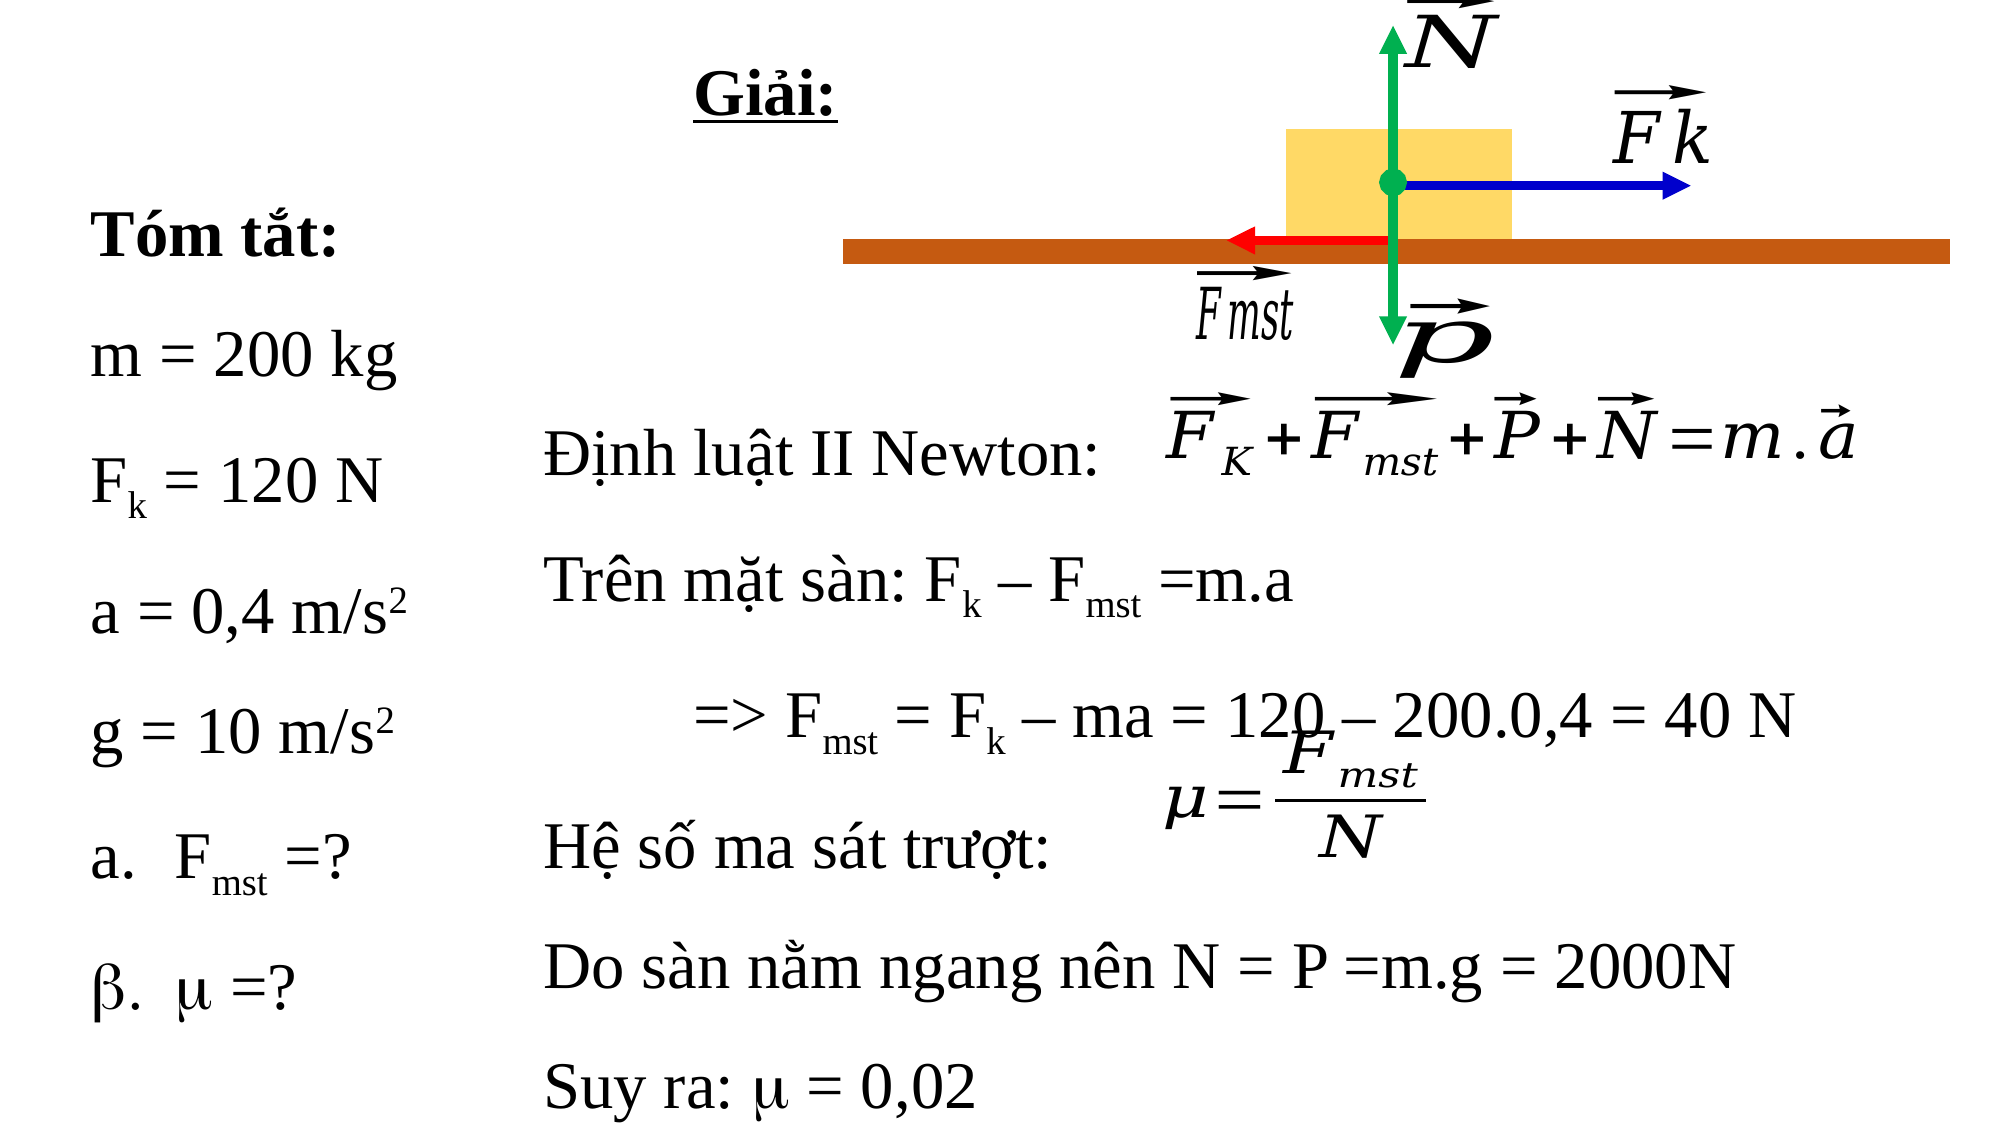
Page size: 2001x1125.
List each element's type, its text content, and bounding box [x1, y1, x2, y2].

text_box [1398, 239, 1950, 264]
text_box [1286, 129, 1388, 236]
text_box [843, 239, 1388, 264]
text_box [1398, 190, 1512, 239]
text_box Tóm tắt: m = 200 kg Fk = 120 N a = 0,4 m/s2 g = 10 m/s2 Fmst =?  =? [75, 142, 515, 1031]
text_box Giải: Định luật II Newton: Trên mặt sàn: Fk – Fmst =m.a => Fmst = Fk – ma = 120 – 200.0,4 = 40 N Hệ số ma sát trượt: Do sàn nằm ngang nên N = P =m.g = 2000N Suy ra:  = 0,02 [528, 41, 1994, 1125]
text_box [1398, 129, 1512, 181]
